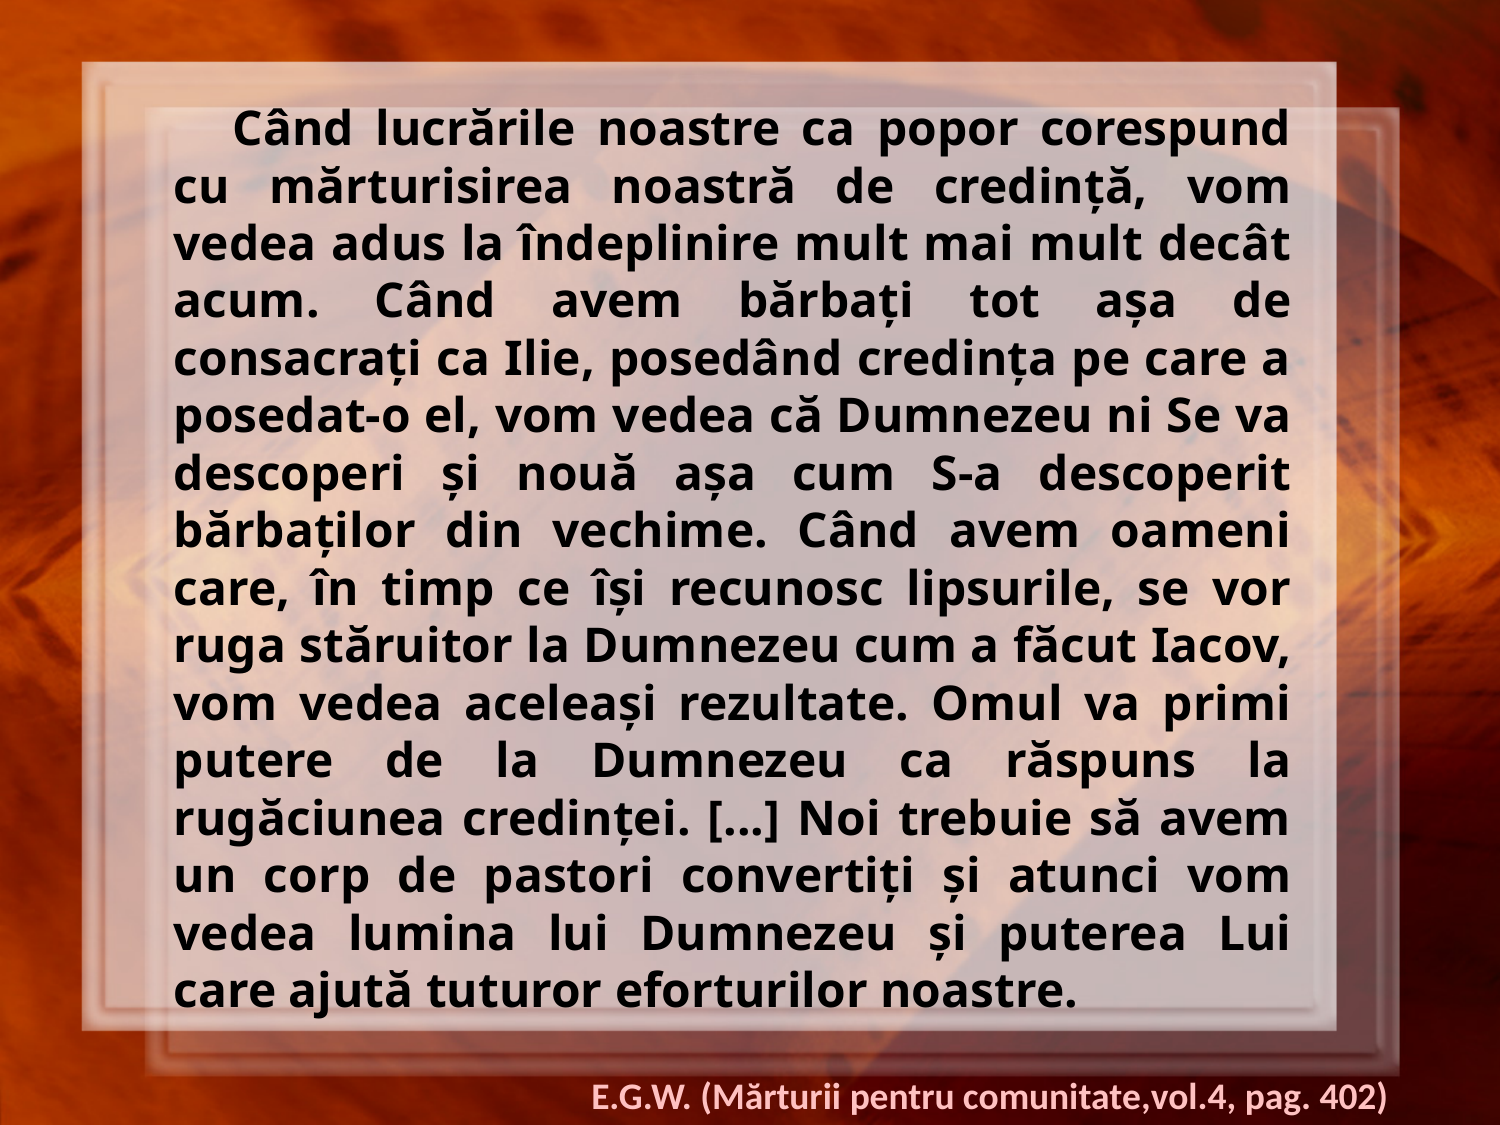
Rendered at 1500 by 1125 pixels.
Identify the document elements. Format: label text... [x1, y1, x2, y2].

picture [0, 0, 1500, 1125]
text_box E.G.W. (Mărturii pentru comunitate,vol.4, pag. 402) [576, 1064, 1404, 1125]
text_box Când lucrările noastre ca popor corespund cu mărturisirea noastră de credinţă, vom vedea adus la îndeplinire mult mai mult decât acum. Când avem bărbaţi tot aşa de consacraţi ca Ilie, posedând credinţa pe care a posedat-o el, vom vedea că Dumnezeu ni Se va descoperi şi nouă aşa cum S-a descoperit bărbaţilor din vechime. Când avem oameni care, în timp ce îşi recunosc lipsurile, se vor ruga stăruitor la Dumnezeu cum a făcut Iacov, vom vedea aceleaşi rezultate. Omul va primi putere de la Dumnezeu ca răspuns la rugăciunea credinţei. [...] Noi trebuie să avem un corp de pastori convertiţi şi atunci vom vedea lumina lui Dumnezeu şi puterea Lui care ajută tuturor eforturilor noastre. [159, 90, 1308, 1025]
